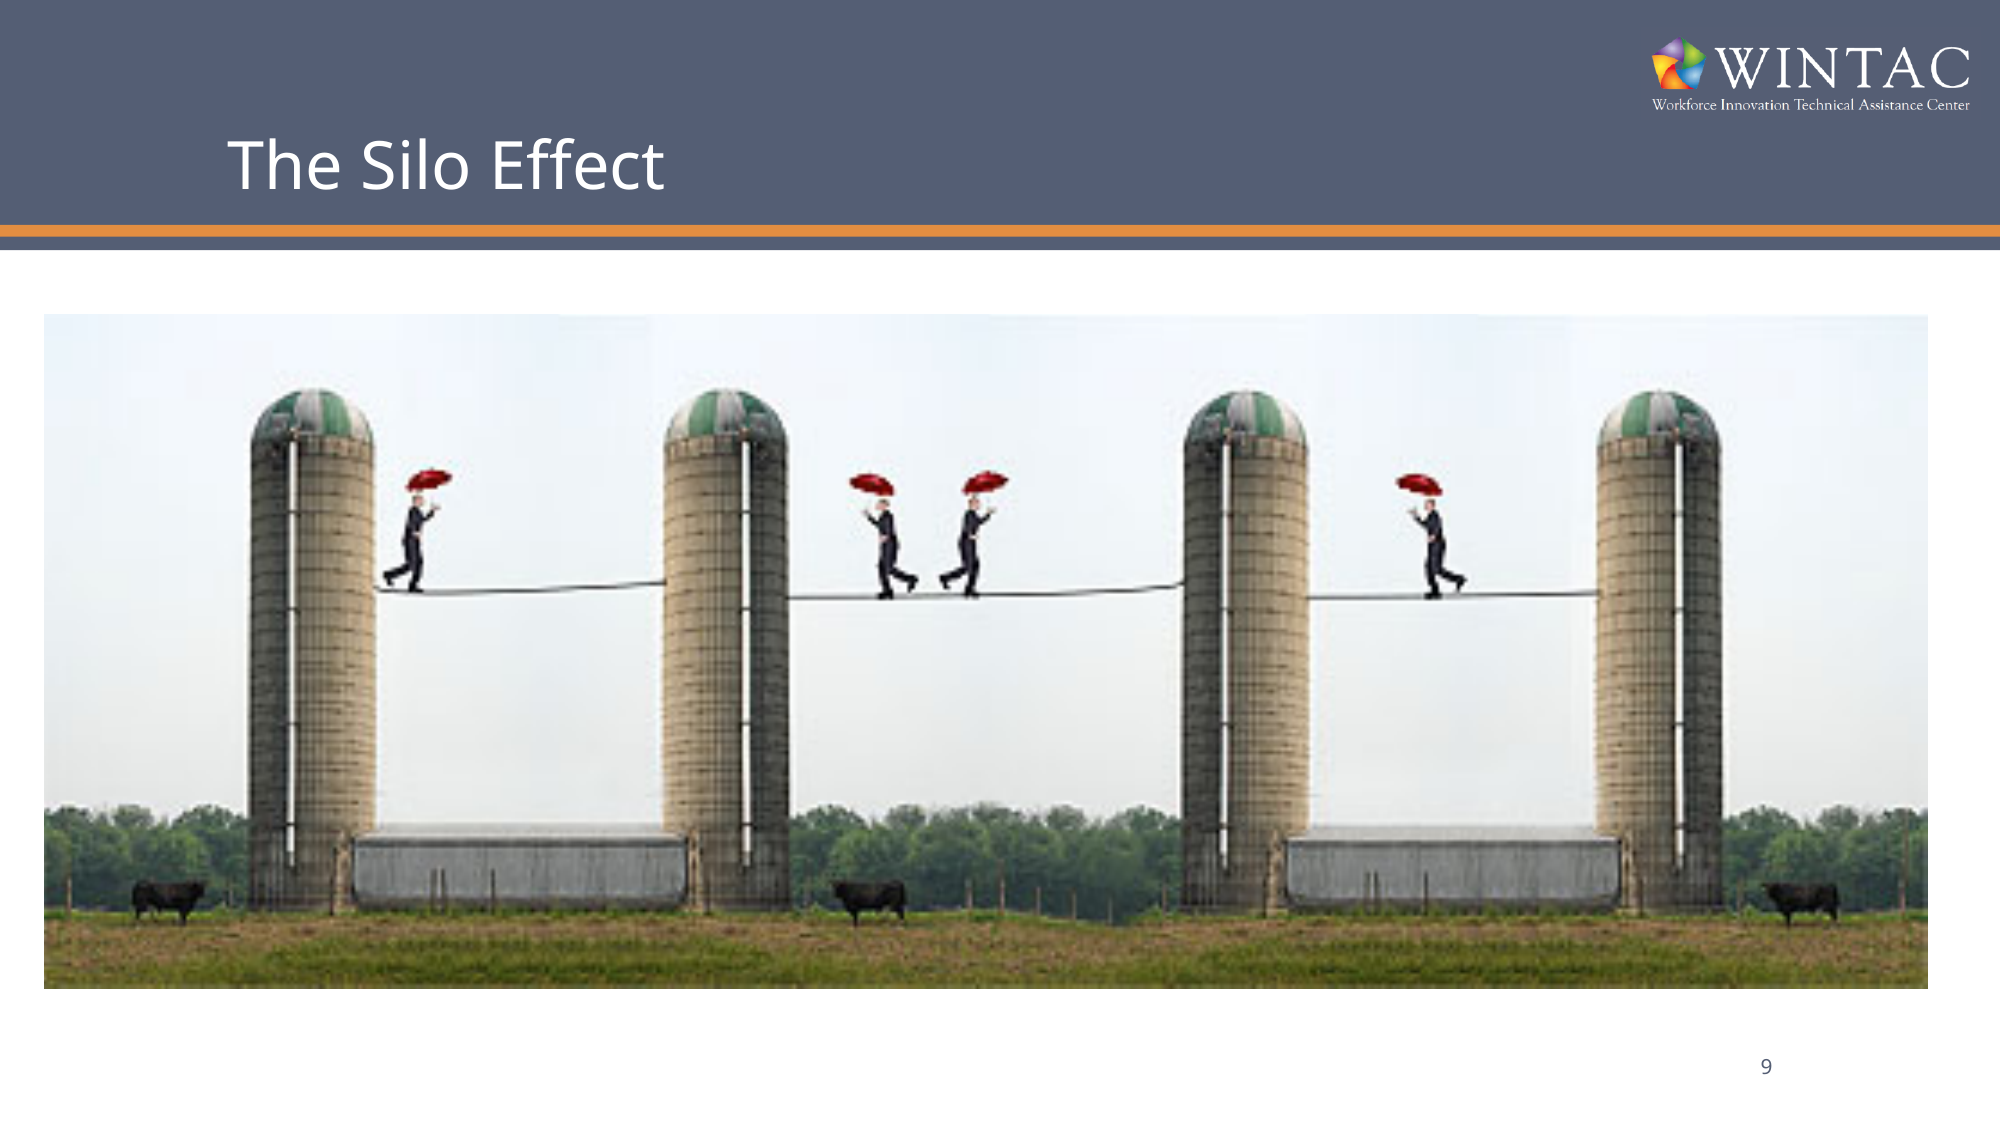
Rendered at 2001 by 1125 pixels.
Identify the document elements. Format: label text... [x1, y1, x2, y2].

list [44, 314, 1928, 989]
title The Silo Effect [212, 41, 1788, 212]
slide_number 9 [1562, 1045, 1788, 1091]
picture [1641, 27, 1981, 120]
